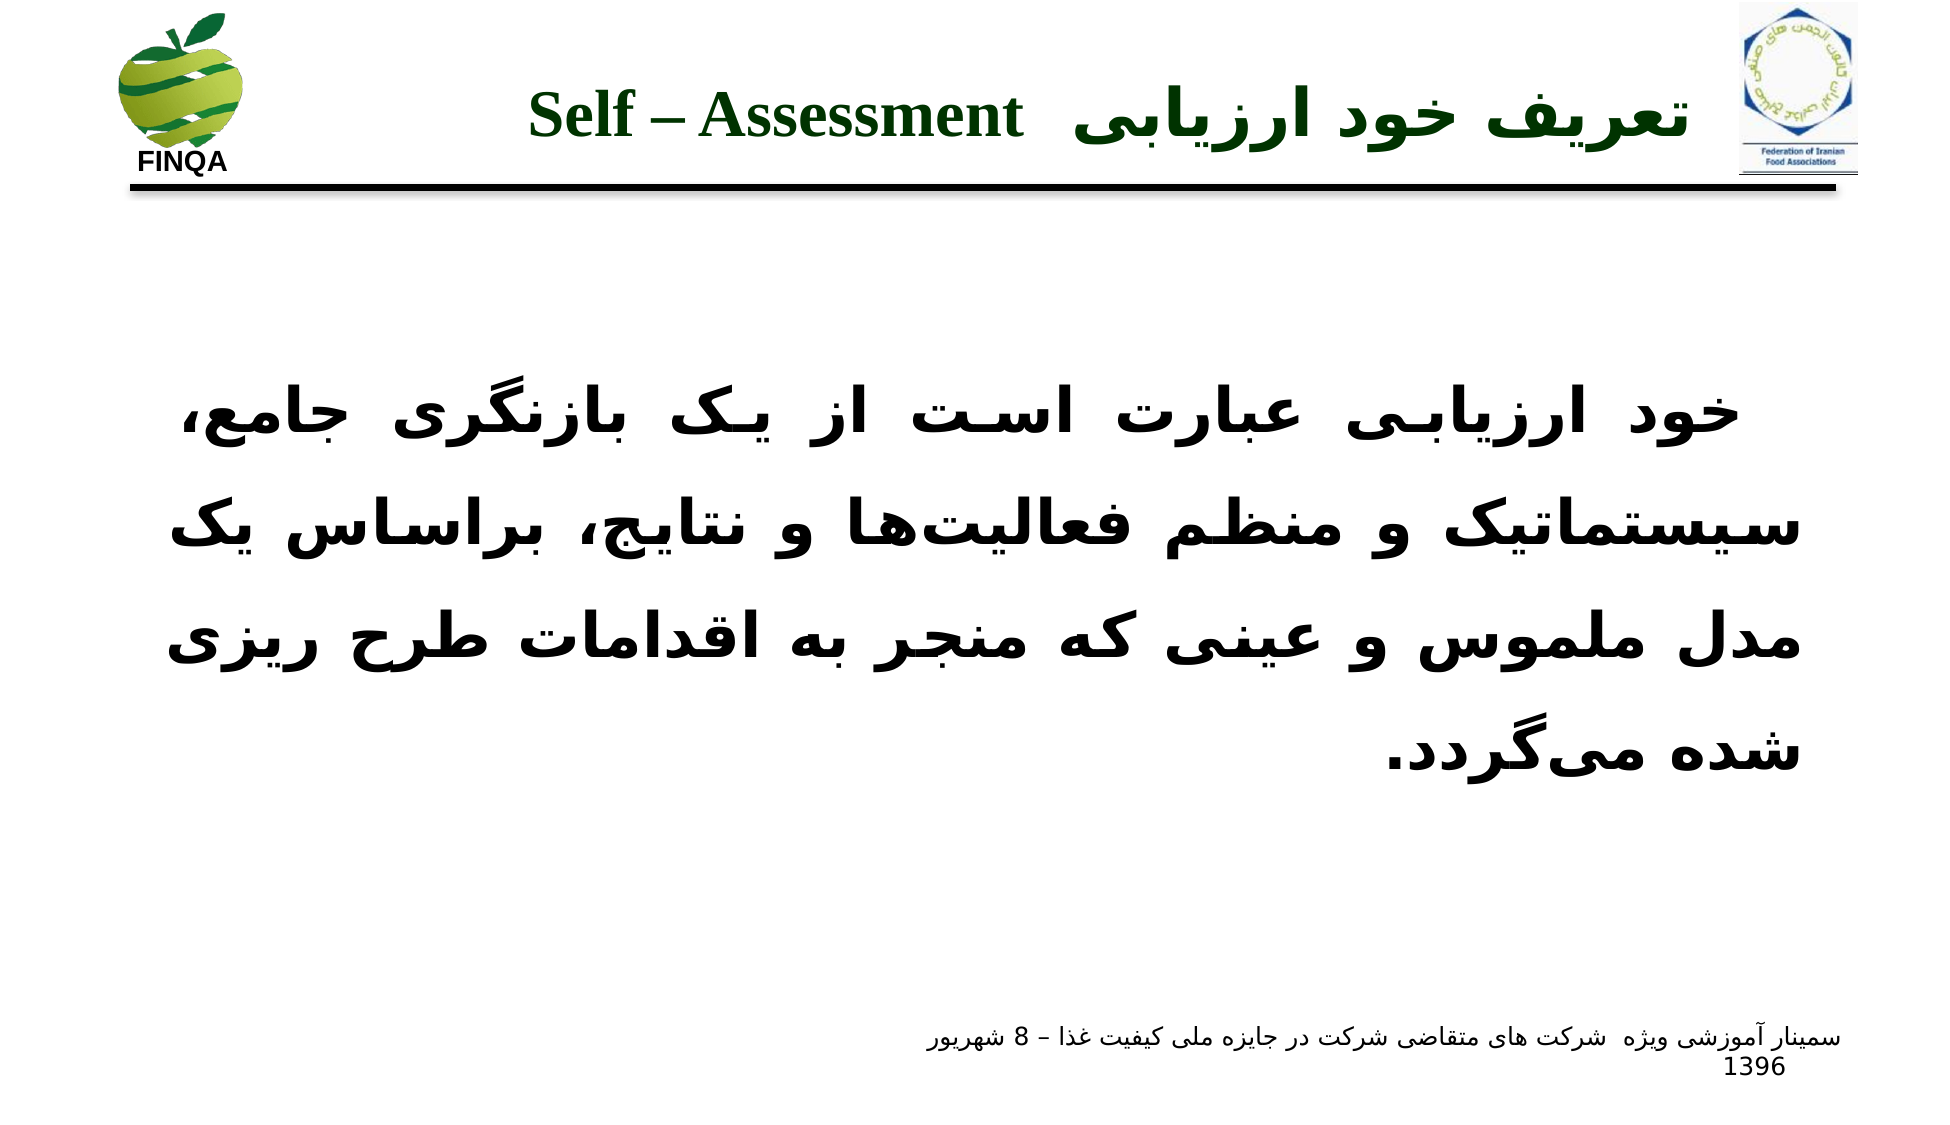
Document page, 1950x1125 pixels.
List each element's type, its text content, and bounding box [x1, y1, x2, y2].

picture [109, 10, 246, 151]
text_box تعریف خود ارزیابی Self – Assessment [237, 62, 1708, 158]
list خود ارزیابی عبارت است از یک بازنگری جامع، سیستماتیک و منظم فعالیت‌ها و نتایج، براساس یک مدل ملموس و عینی که منجر به اقدامات طرح‌ ریزی شده می‌گردد. [146, 324, 1876, 925]
picture [1739, 2, 1858, 175]
